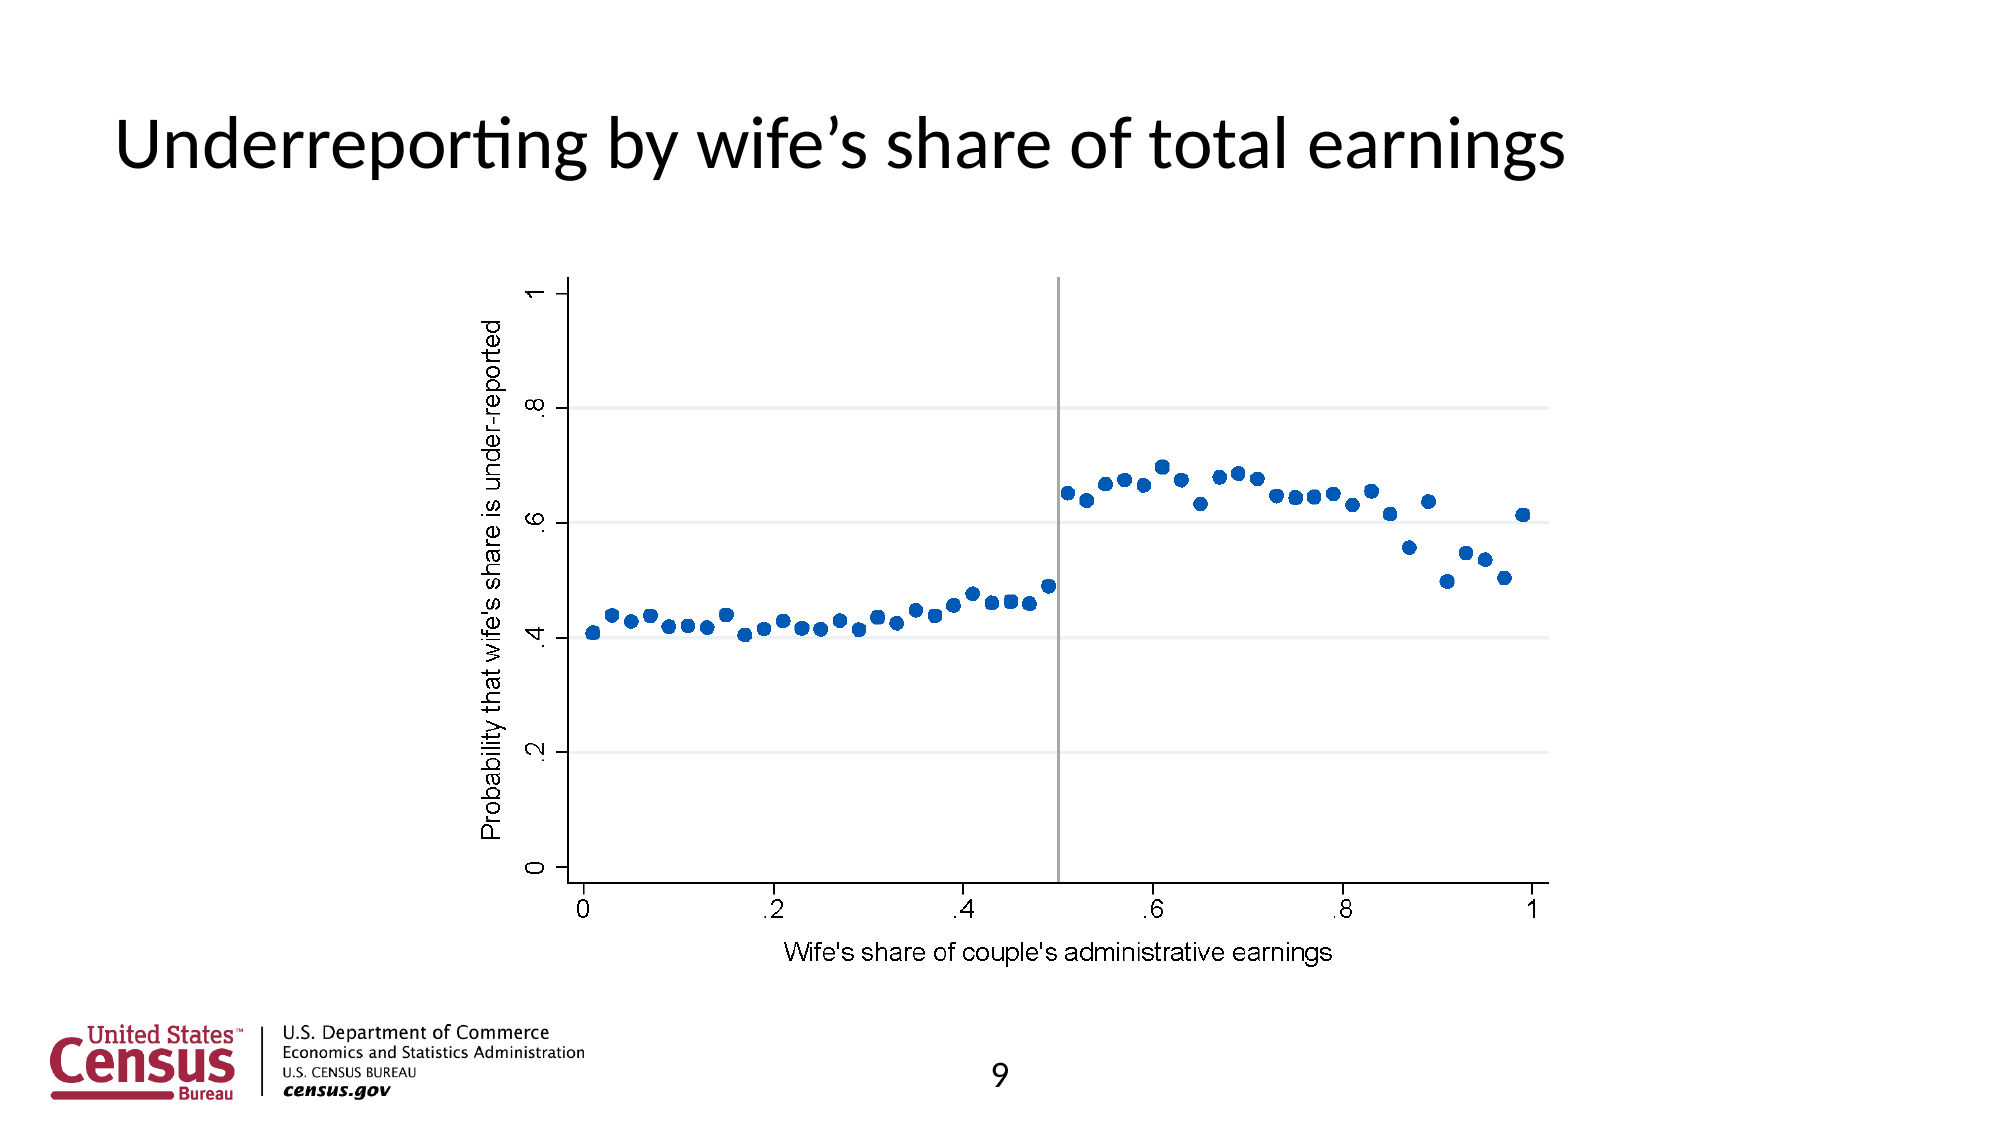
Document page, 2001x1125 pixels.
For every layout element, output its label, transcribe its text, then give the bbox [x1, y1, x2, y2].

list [450, 250, 1576, 1001]
title Underreporting by wife’s share of total earnings [99, 45, 1900, 233]
slide_number 9 [766, 1042, 1234, 1103]
picture [50, 1024, 584, 1100]
